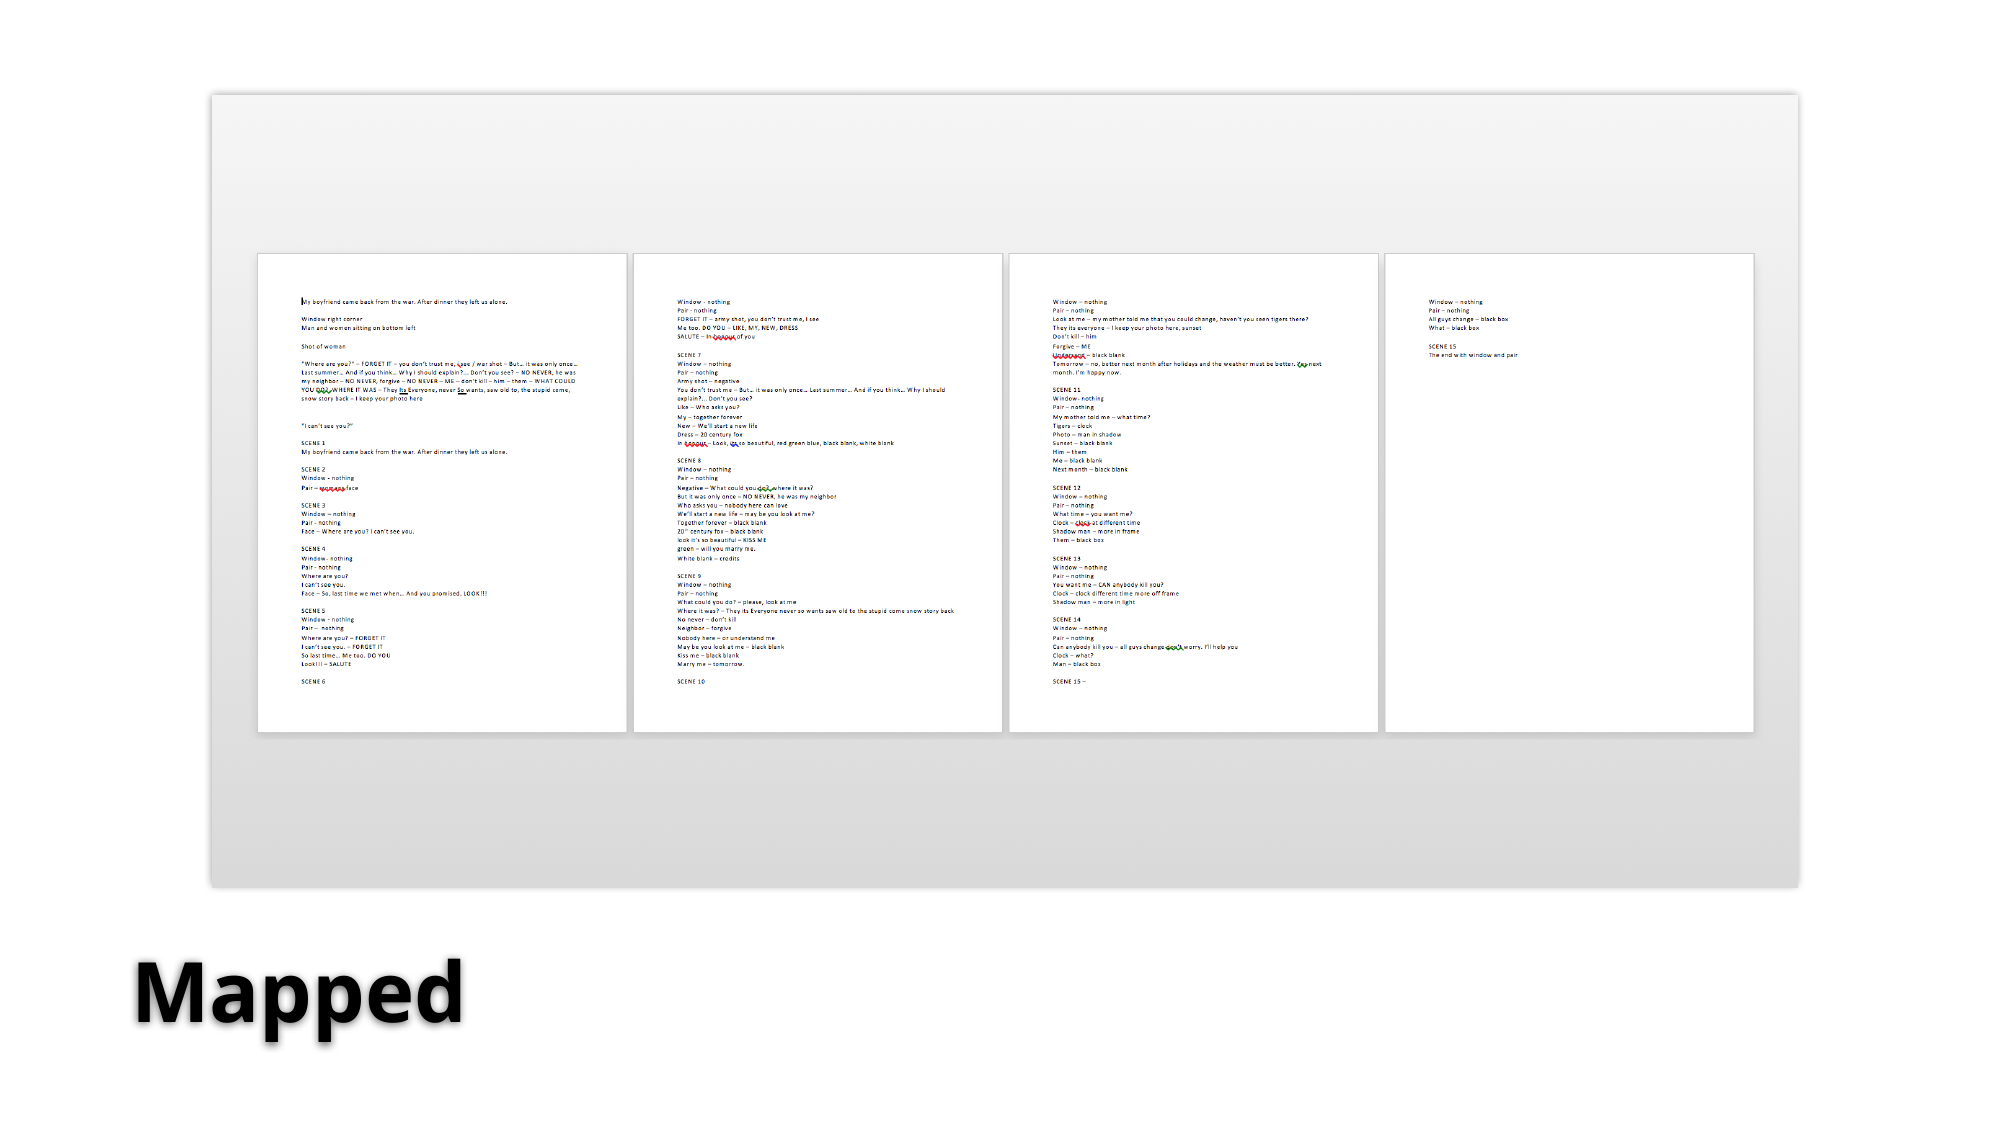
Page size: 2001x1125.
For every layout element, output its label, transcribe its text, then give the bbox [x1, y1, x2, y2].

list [212, 95, 1799, 888]
title Mapped [115, 887, 1851, 1047]
